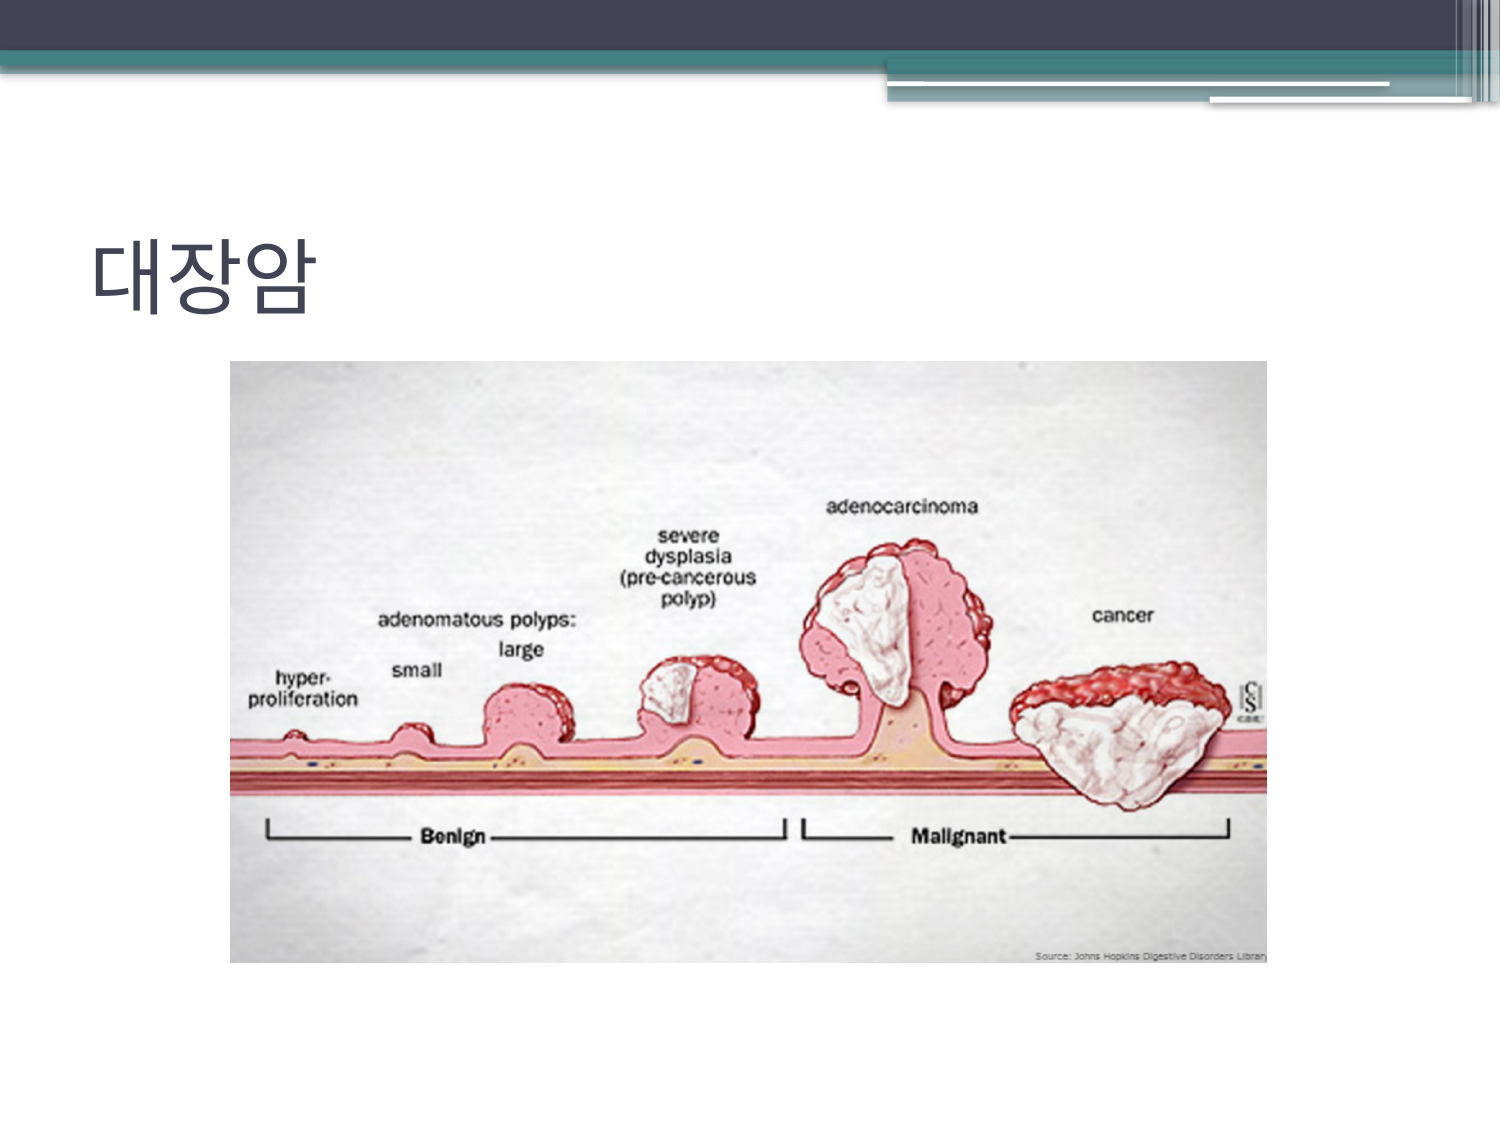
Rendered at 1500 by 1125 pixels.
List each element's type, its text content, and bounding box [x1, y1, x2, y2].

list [229, 361, 1267, 964]
title 대장암 [75, 187, 1425, 363]
